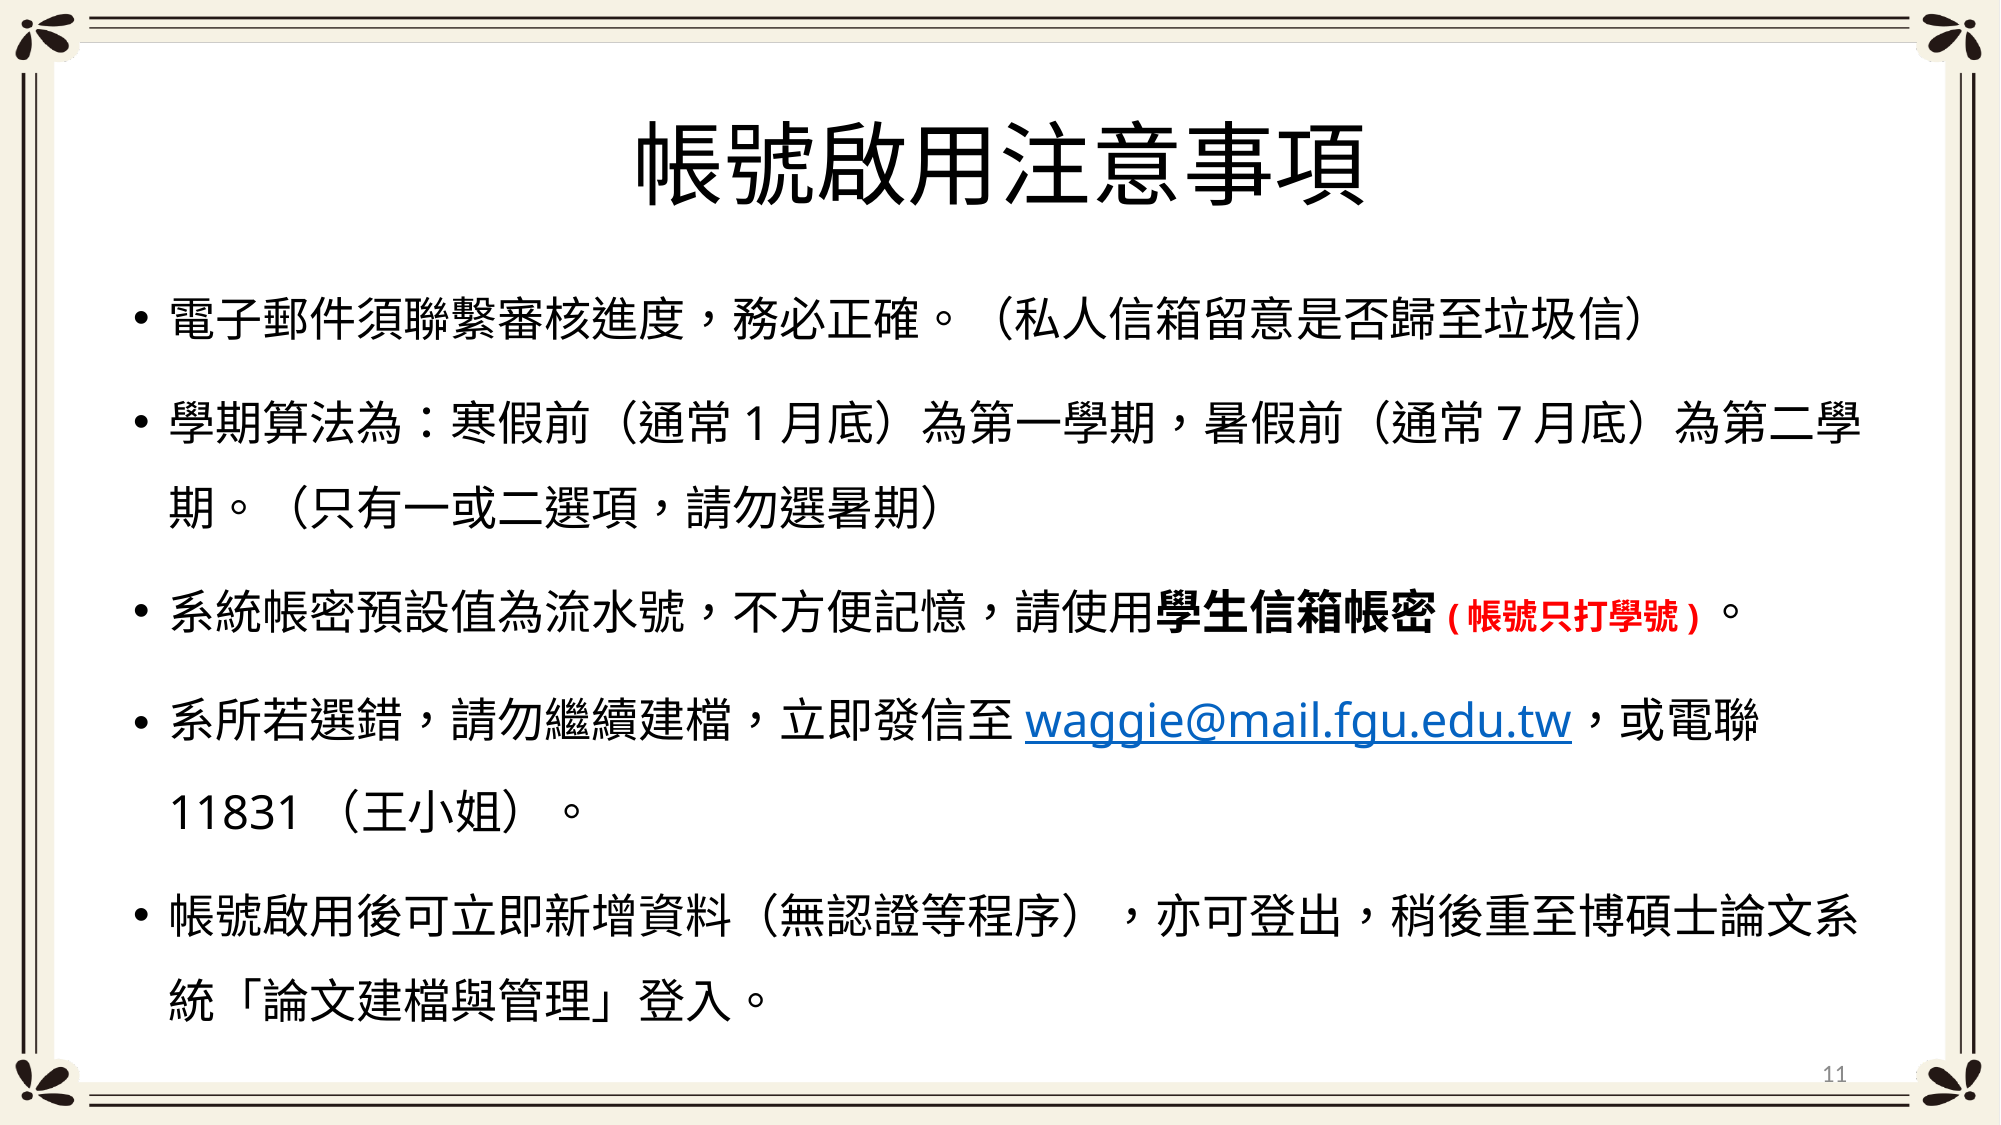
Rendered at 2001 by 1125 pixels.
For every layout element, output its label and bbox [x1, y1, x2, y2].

text_box [0, 0, 2000, 1125]
